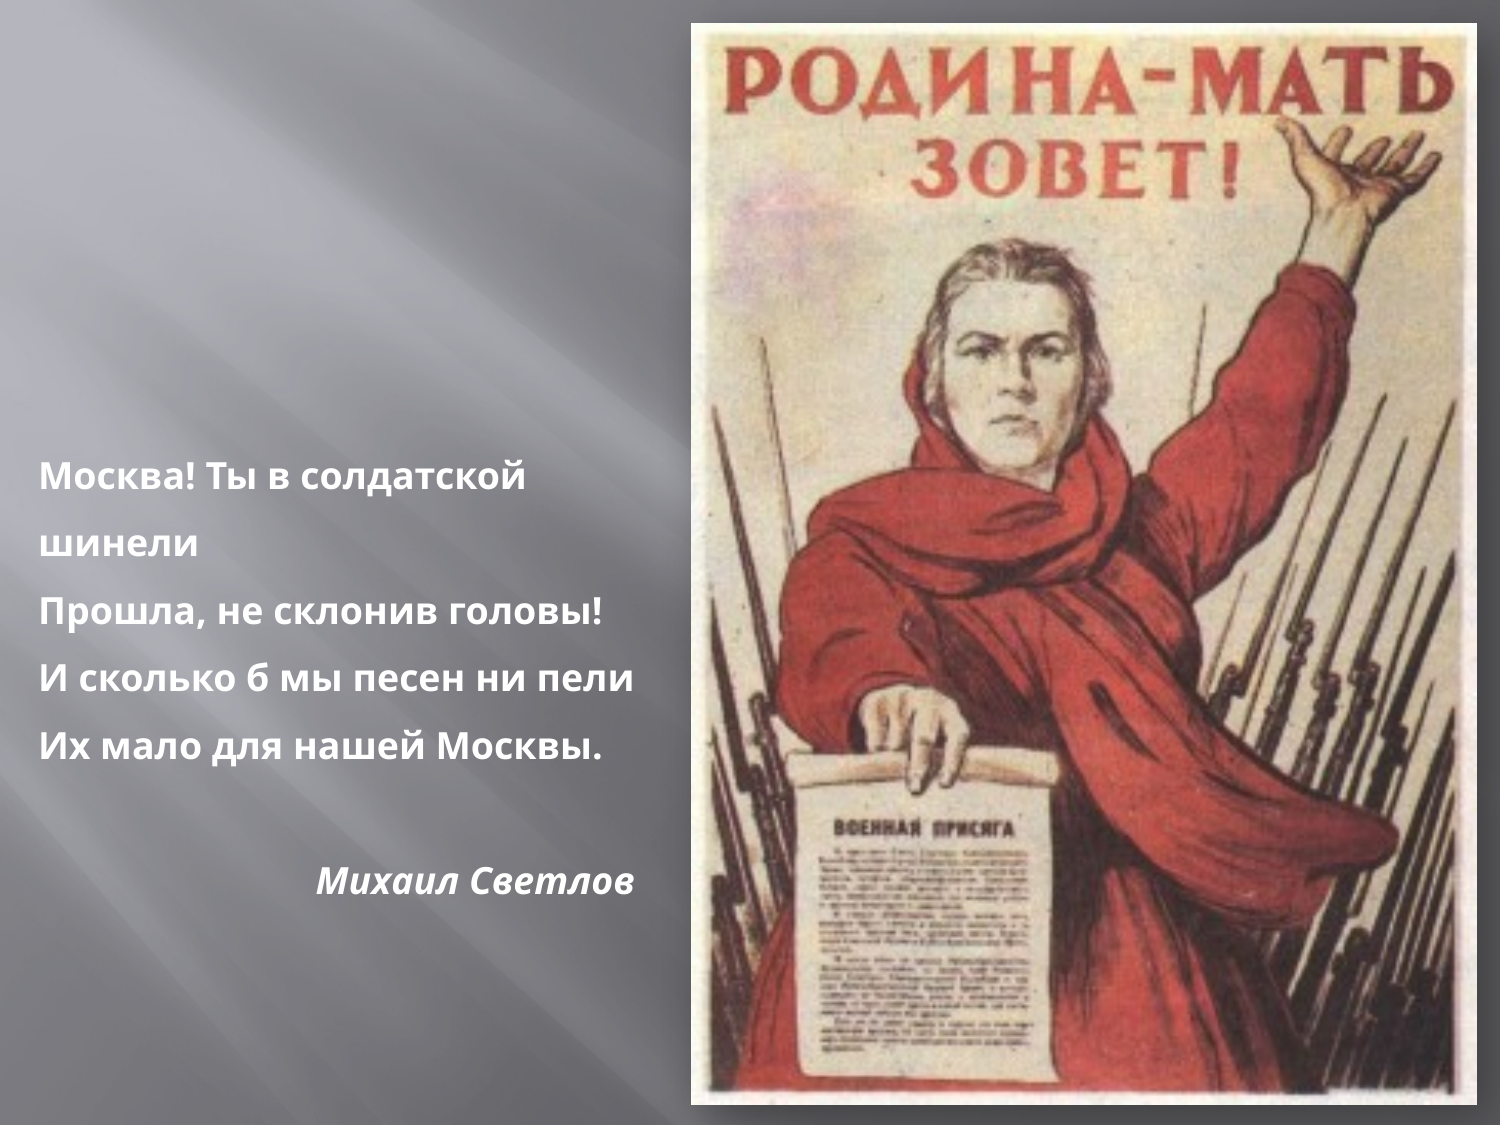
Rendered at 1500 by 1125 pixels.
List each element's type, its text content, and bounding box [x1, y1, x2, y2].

text_box Москва! Ты в солдатской шинели Прошла, не склонив головы! И сколько б мы песен ни пели Их мало для нашей Москвы. Михаил Светлов [23, 421, 673, 910]
picture [691, 23, 1477, 1105]
